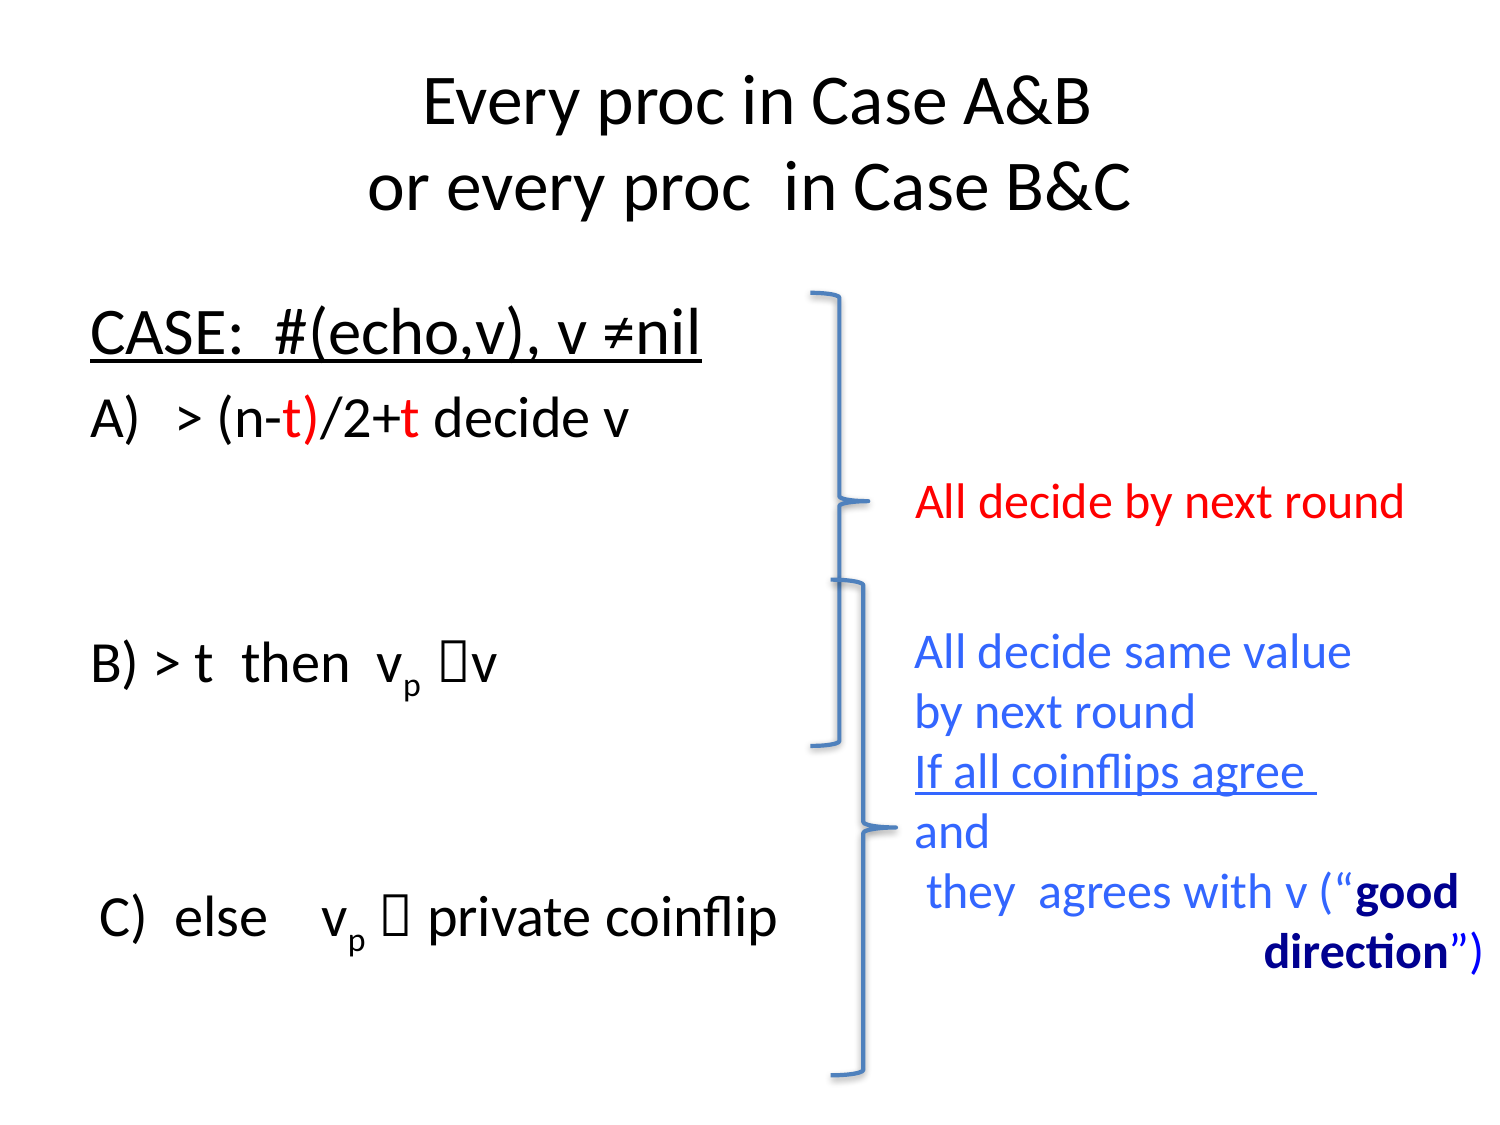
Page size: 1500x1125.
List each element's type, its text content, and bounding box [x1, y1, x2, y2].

title Every proc in Case A&B or every proc in Case B&C [75, 45, 1425, 196]
list CASE: #(echo,v), v ≠nil > (n-t)/2+t decide v B) > t then vp v C) else vp  private coinflip [75, 196, 1500, 1076]
text_box All decide by next round [900, 460, 1422, 536]
text_box [810, 290, 871, 749]
text_box [830, 577, 899, 1078]
text_box All decide same value by next round If all coinflips agree and they agrees with v (“good direction”) [900, 610, 1500, 986]
